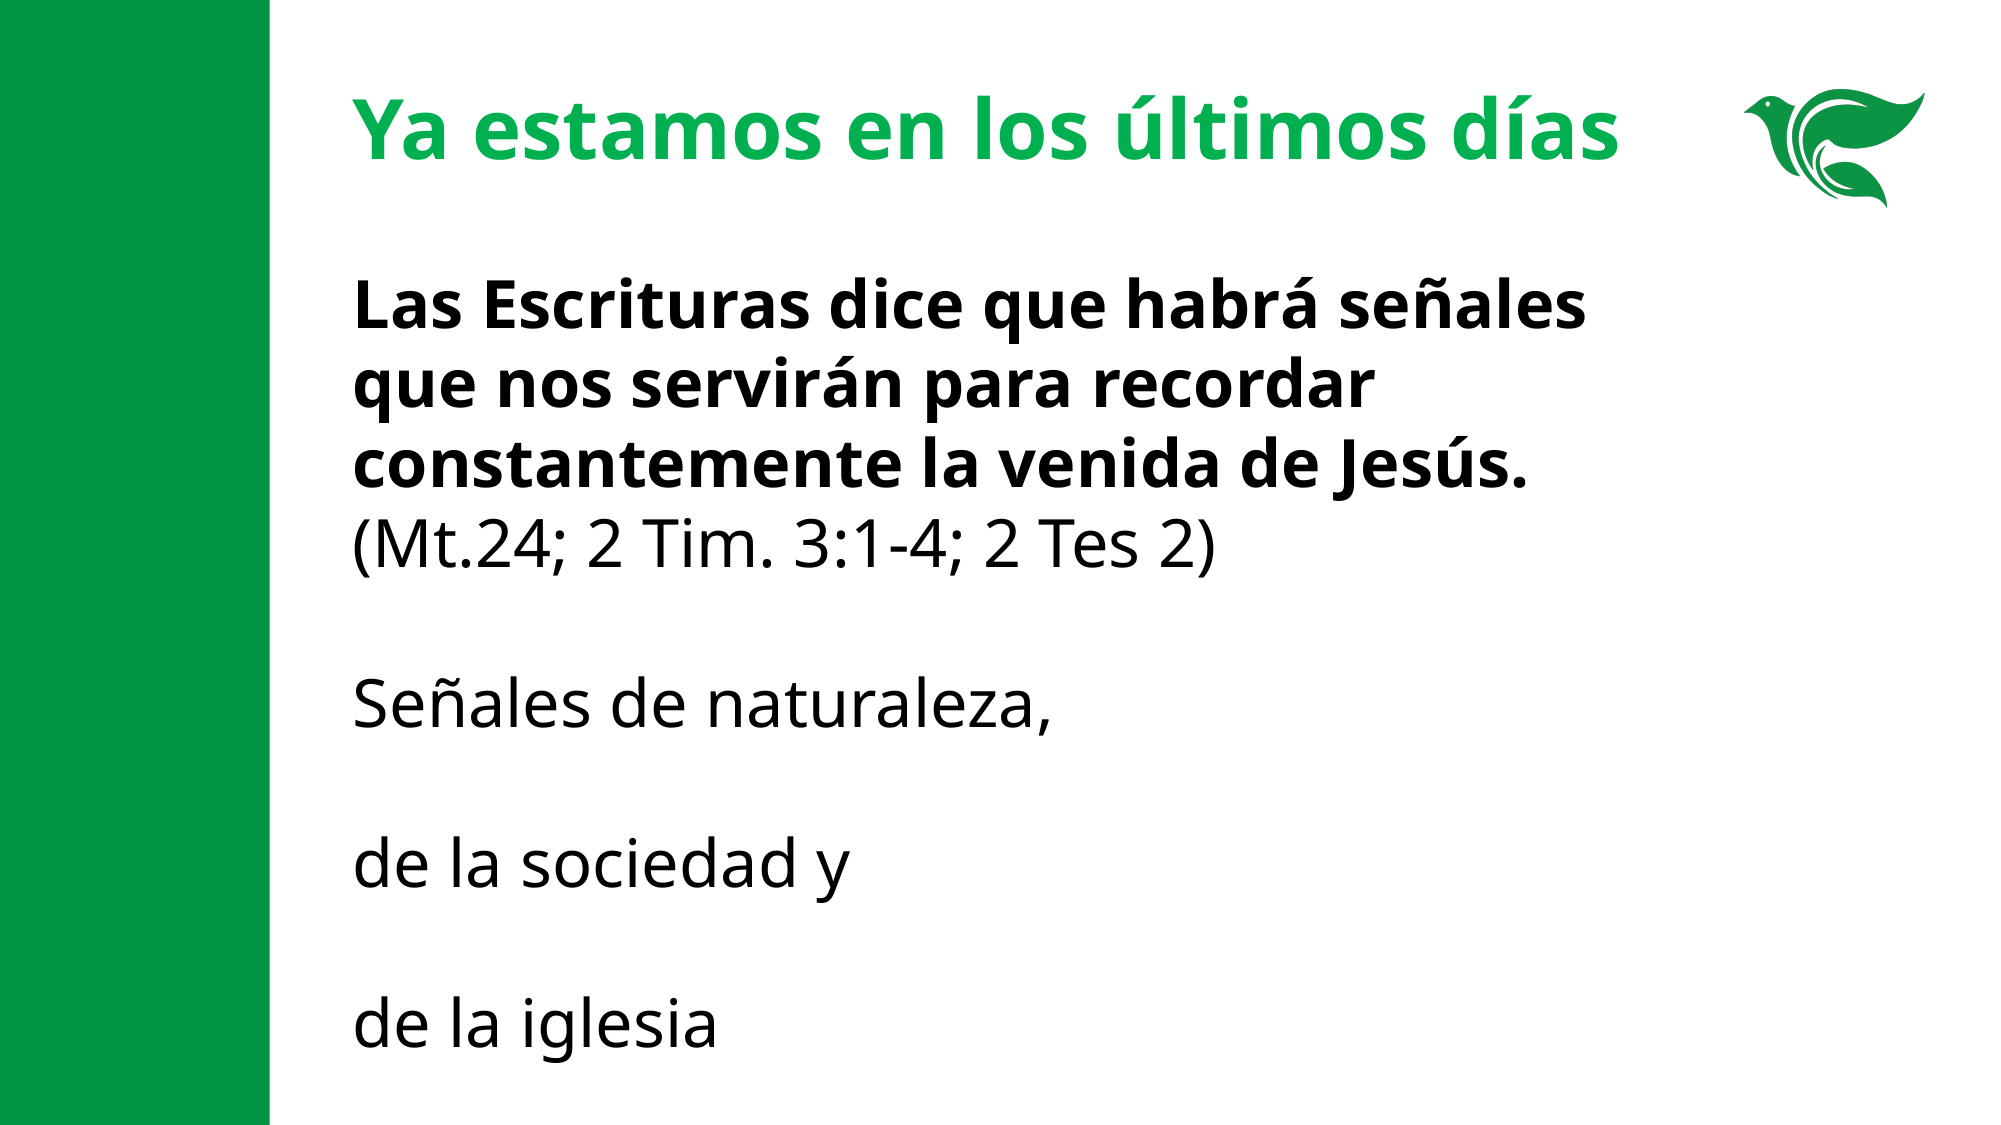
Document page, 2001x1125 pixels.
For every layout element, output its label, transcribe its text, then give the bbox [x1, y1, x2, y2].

text_box [0, 0, 270, 1125]
picture [1722, 47, 1953, 240]
text_box Ya estamos en los últimos días Las Escrituras dice que habrá señales que nos servirán para recordar constantemente la venida de Jesús. (Mt.24; 2 Tim. 3:1-4; 2 Tes 2) Señales de naturaleza, de la sociedad y de la iglesia [337, 68, 1723, 1069]
